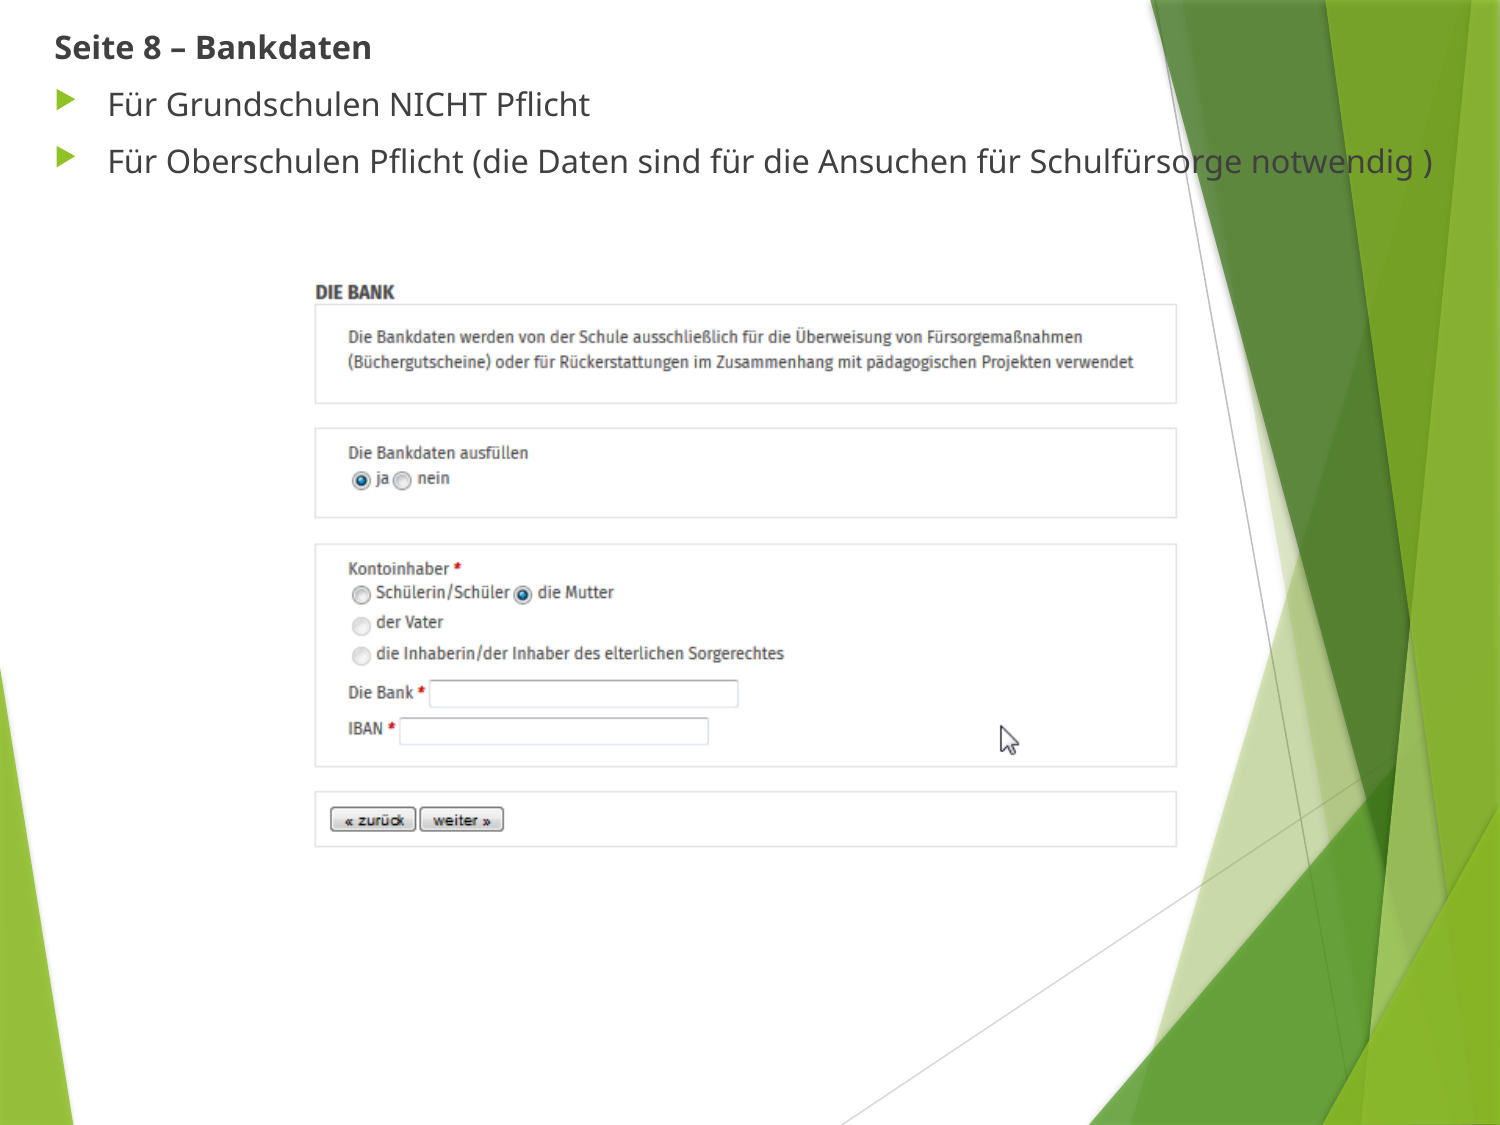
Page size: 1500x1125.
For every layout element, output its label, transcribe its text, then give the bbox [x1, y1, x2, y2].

list Seite 8 – Bankdaten Für Grundschulen NICHT Pflicht Für Oberschulen Pflicht (die Daten sind für die Ansuchen für Schulfürsorge notwendig ) [39, 19, 1459, 220]
picture [307, 268, 1193, 857]
